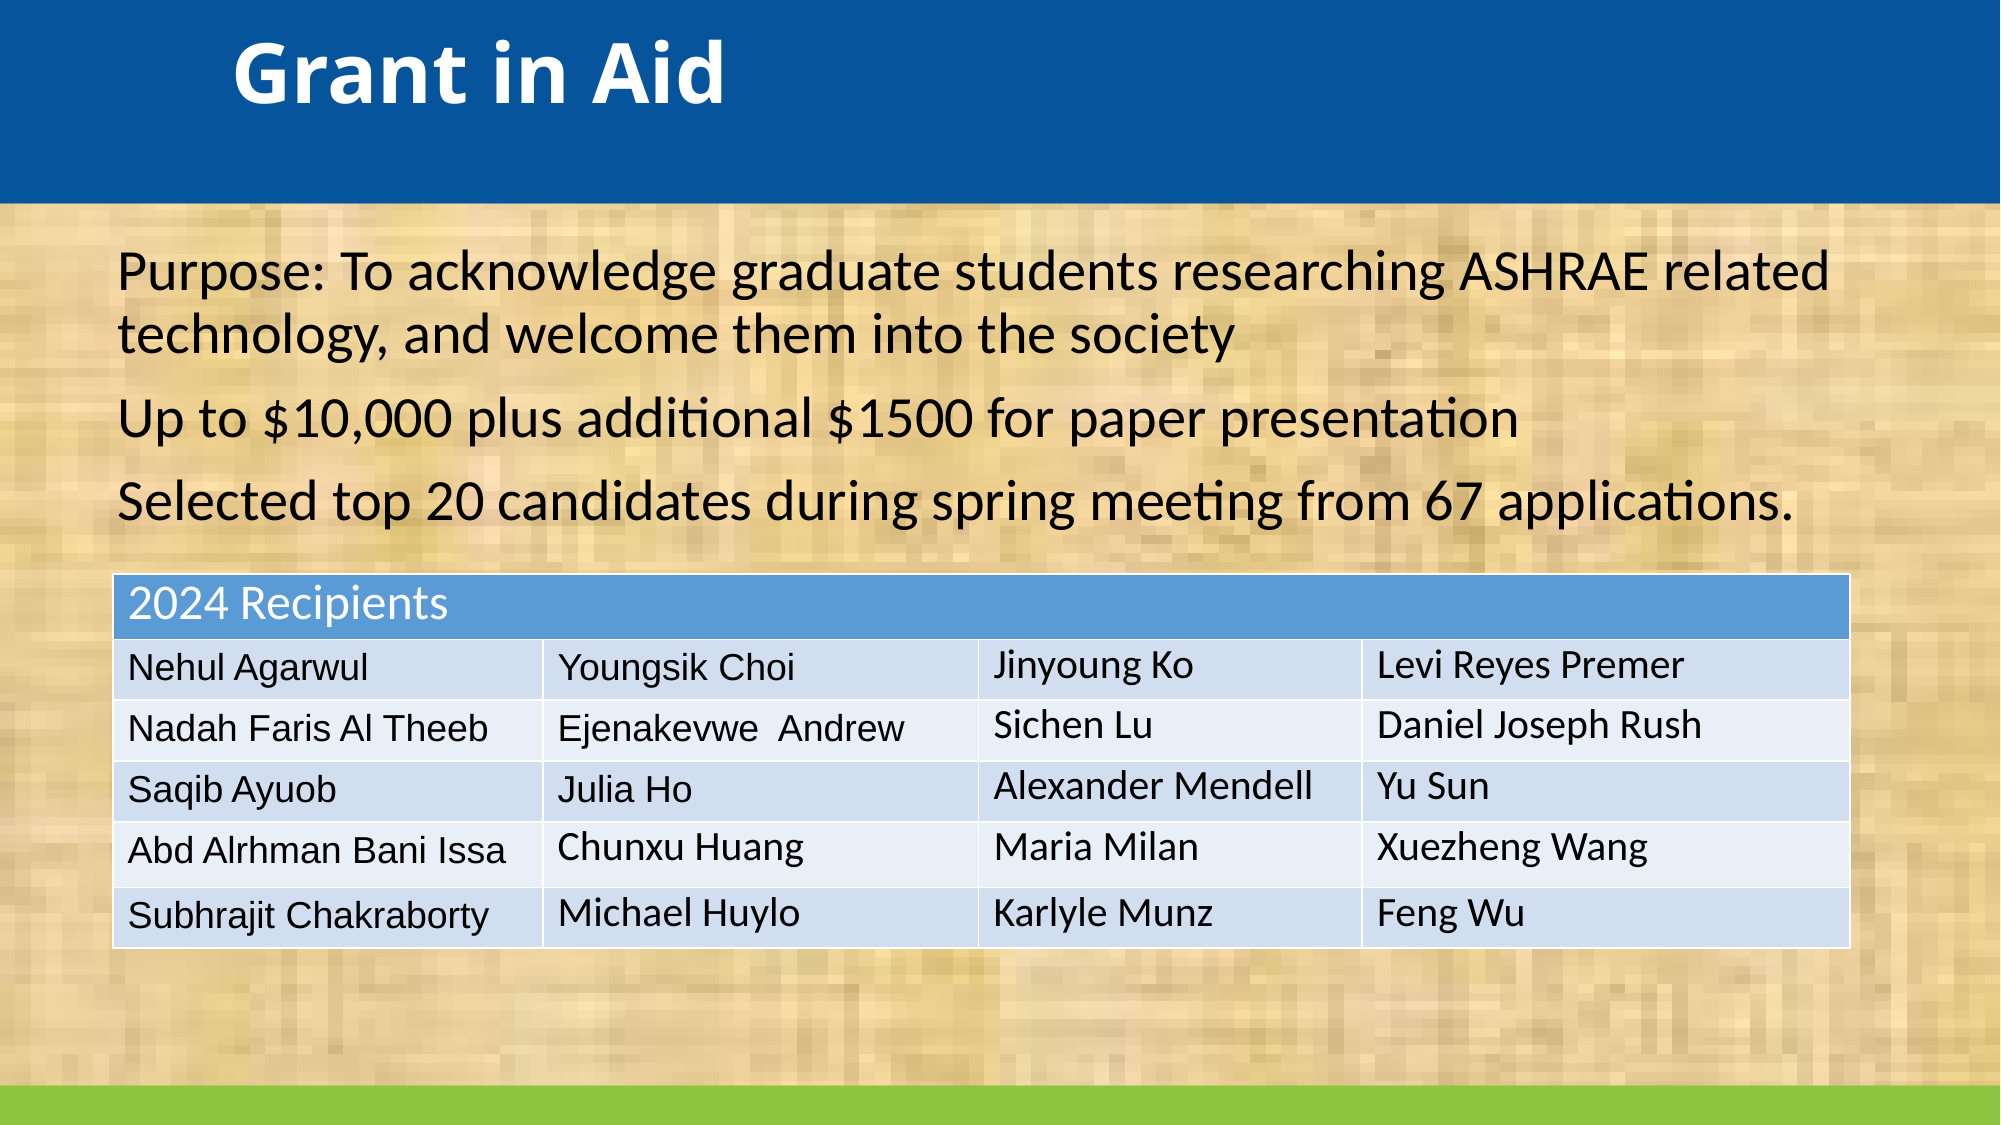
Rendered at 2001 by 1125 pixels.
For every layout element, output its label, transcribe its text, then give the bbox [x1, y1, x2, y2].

table_cell Yu Sun [1363, 762, 1849, 821]
table_cell Ejenakevwe Andrew [544, 701, 978, 760]
table_cell Nehul Agarwul [114, 640, 542, 699]
table_cell Saqib Ayuob [114, 762, 542, 821]
title Grant in Aid [216, 23, 1747, 130]
list Purpose: To acknowledge graduate students researching ASHRAE related technology, and welcome them into the society Up to $10,000 plus additional $1500 for paper presentation Selected top 20 candidates during spring meeting from 67 applications. [102, 232, 1934, 815]
picture [0, 0, 2001, 1125]
table_cell Chunxu Huang [544, 823, 978, 887]
table_cell Nadah Faris Al Theeb [114, 701, 542, 760]
table_header 2024 Recipients [114, 575, 1849, 639]
table_cell Xuezheng Wang [1363, 823, 1849, 887]
table_cell Sichen Lu [979, 701, 1361, 760]
table_cell Alexander Mendell [979, 762, 1361, 821]
table_cell Maria Milan [979, 823, 1361, 887]
table_cell Youngsik Choi [544, 640, 978, 699]
table_cell Julia Ho [544, 762, 978, 821]
table_cell Abd Alrhman Bani Issa [114, 823, 542, 887]
table_cell Levi Reyes Premer [1363, 640, 1849, 699]
table_cell Feng Wu [1363, 888, 1849, 947]
table_cell Karlyle Munz [979, 888, 1361, 947]
table_cell Daniel Joseph Rush [1363, 701, 1849, 760]
table_cell Michael Huylo [544, 888, 978, 947]
table_cell Jinyoung Ko [979, 640, 1361, 699]
table_cell Subhrajit Chakraborty [114, 888, 542, 947]
